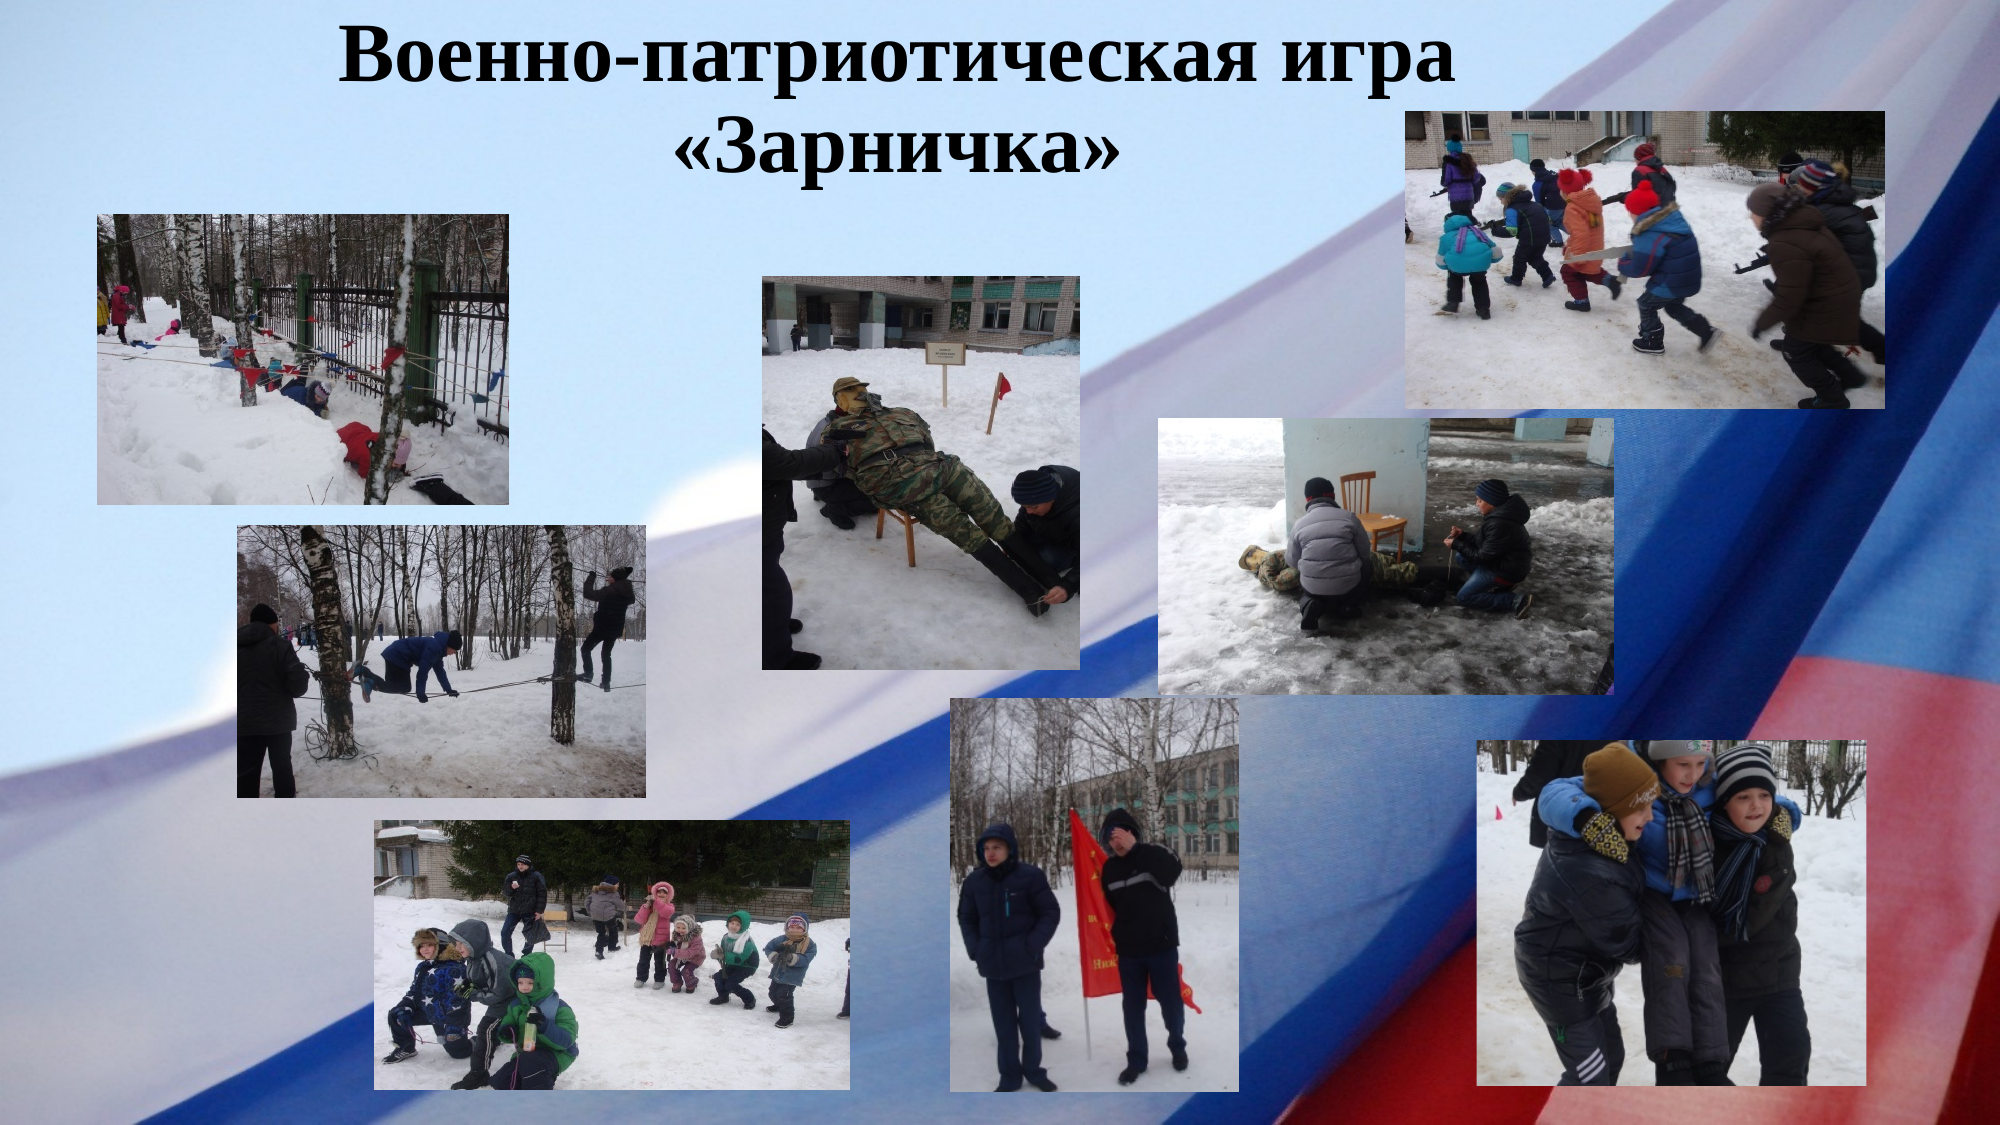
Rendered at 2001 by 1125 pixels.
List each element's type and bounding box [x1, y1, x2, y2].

picture [762, 276, 1080, 670]
list [0, 0, 2000, 1125]
picture [237, 525, 646, 798]
picture [950, 698, 1239, 1092]
picture [97, 214, 509, 505]
picture [1476, 740, 1867, 1086]
list [1405, 111, 1885, 409]
picture [374, 820, 850, 1090]
picture [1158, 418, 1614, 695]
